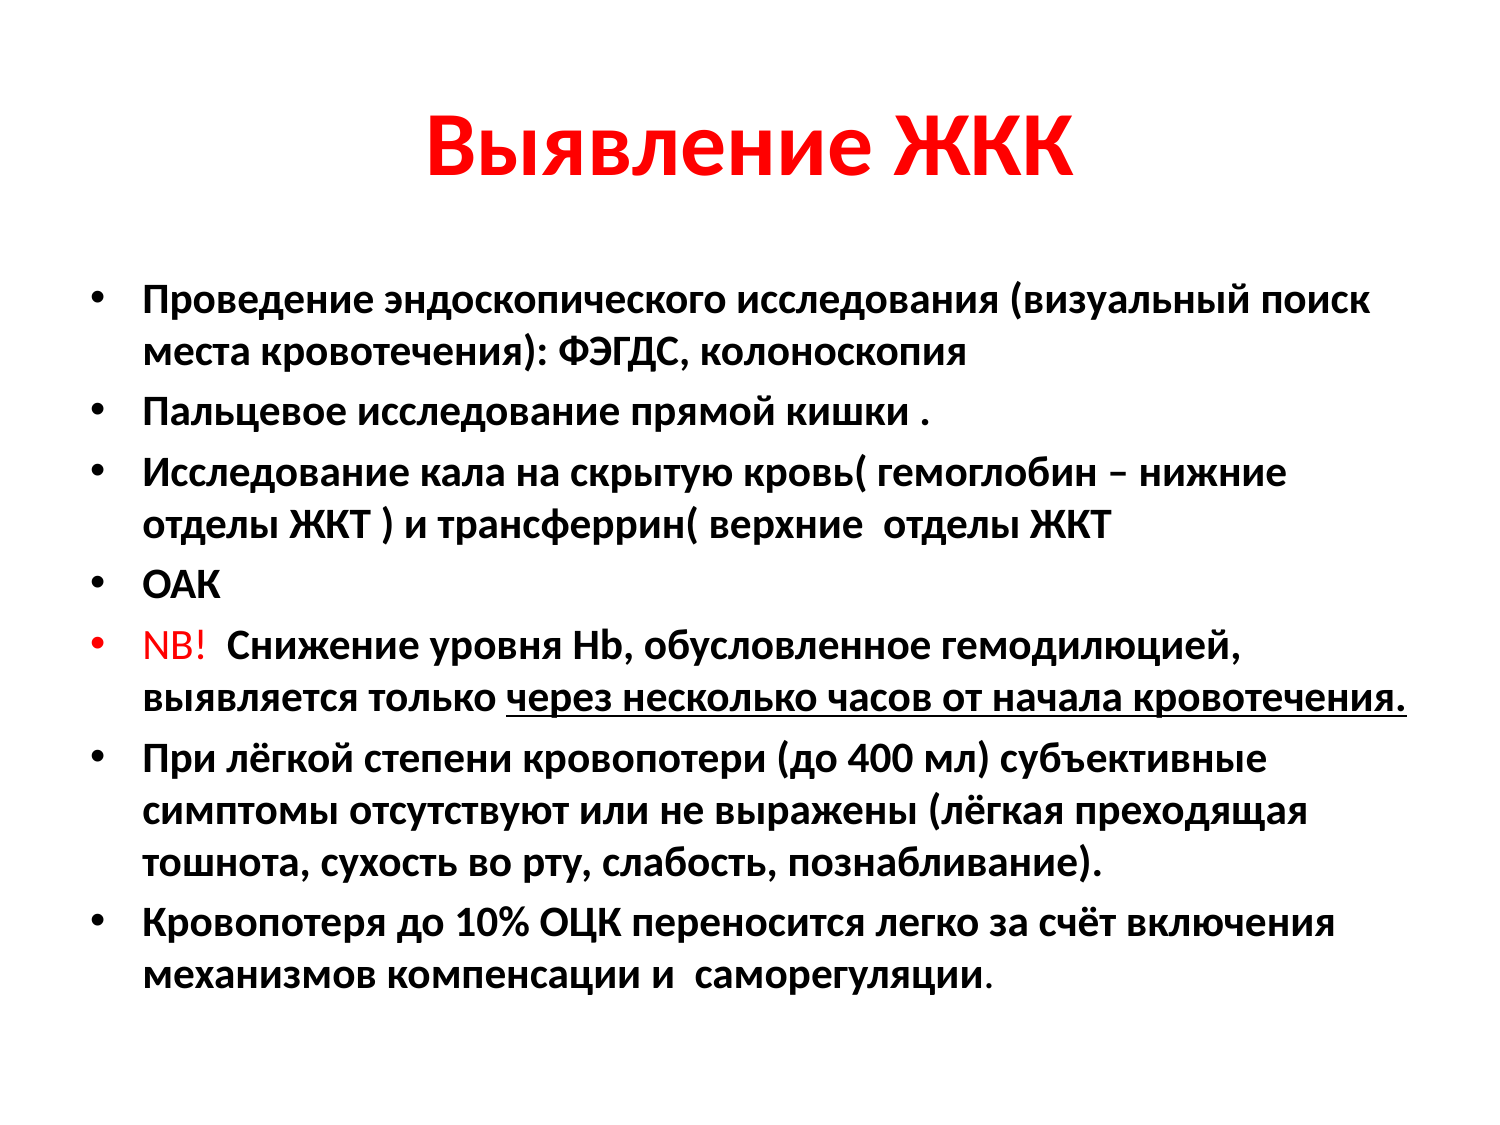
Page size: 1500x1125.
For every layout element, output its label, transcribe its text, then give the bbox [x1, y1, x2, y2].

list Проведение эндоскопического исследования (визуальный поиск места кровотечения): ФЭГДС, колоноскопия Пальцевое исследование прямой кишки . Исследование кала на скрытую кровь( гемоглобин – нижние отделы ЖКТ ) и трансферрин( верхние отделы ЖКТ ОАК NB! Снижение уровня Hb, обусловленное гемодилюцией, выявляется только через несколько часов от начала кровотечения. При лёгкой степени кровопотери (до 400 мл) субъективные симптомы отсутствуют или не выражены (лёгкая преходящая тошнота, сухость во рту, слабость, познабливание). Кровопотеря до 10% ОЦК переносится легко за счёт включения механизмов компенсации и саморегуляции. [75, 262, 1425, 1005]
title Выявление ЖКК [75, 45, 1425, 233]
